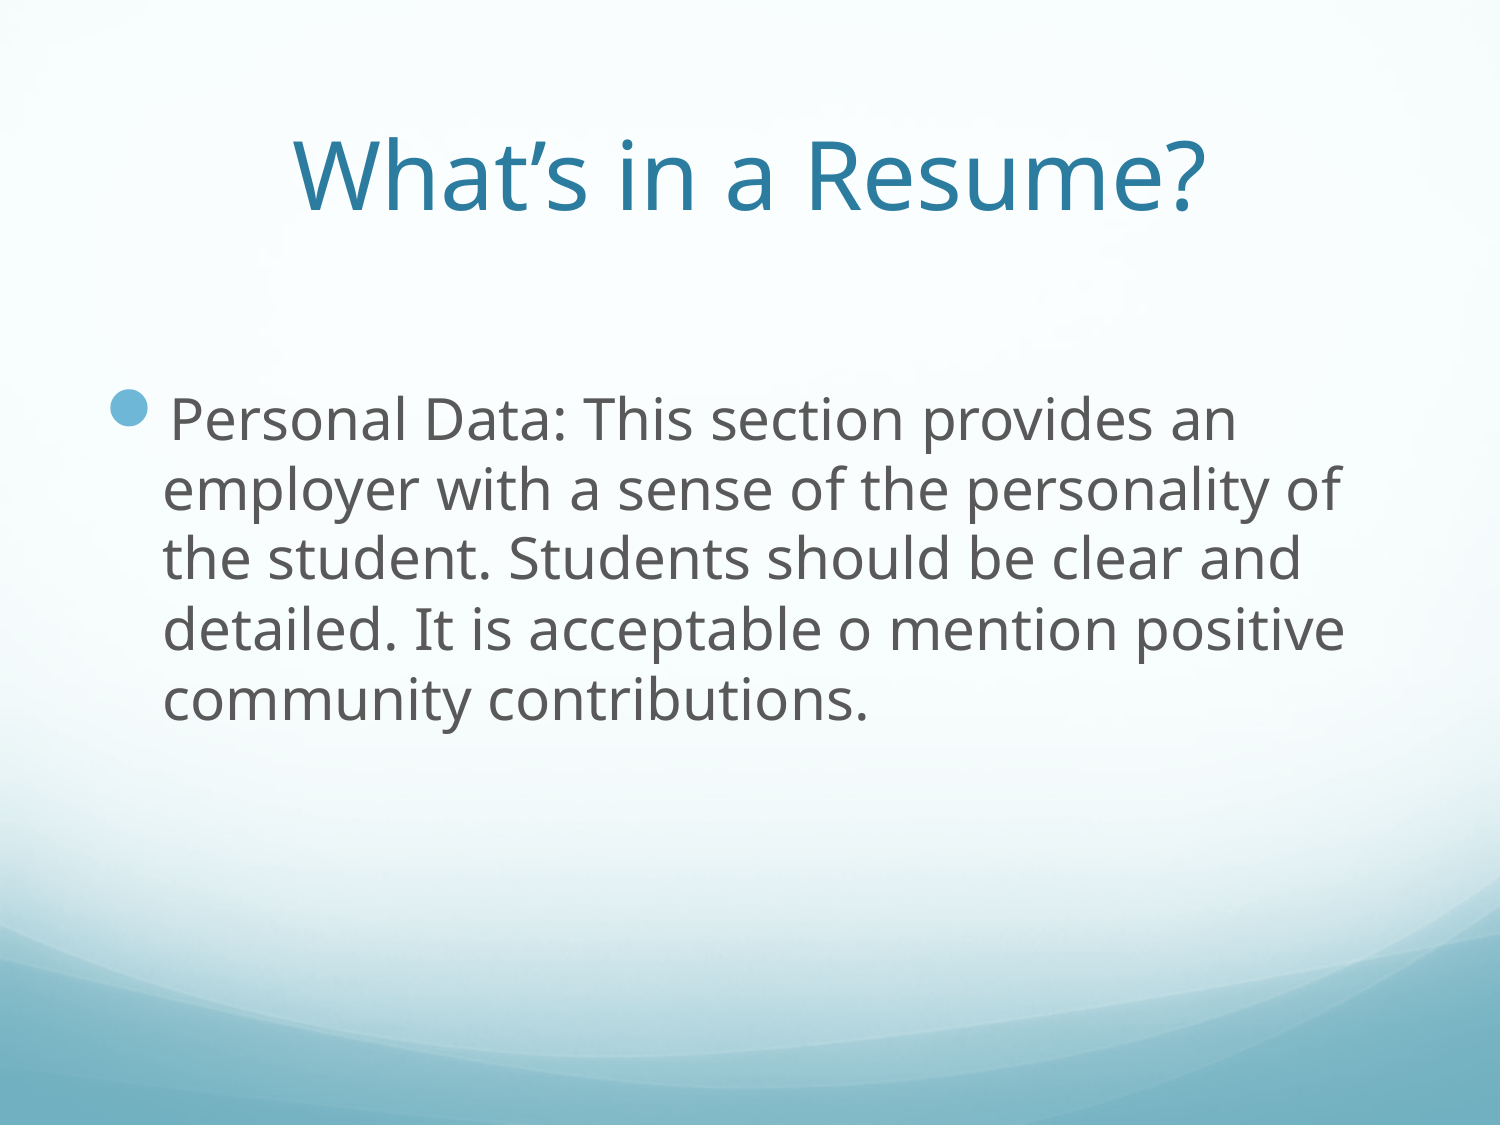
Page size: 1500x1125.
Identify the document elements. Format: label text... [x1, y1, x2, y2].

list Personal Data: This section provides an employer with a sense of the personality of the student. Students should be clear and detailed. It is acceptable o mention positive community contributions. [90, 262, 1410, 975]
title What’s in a Resume? [90, 17, 1410, 237]
